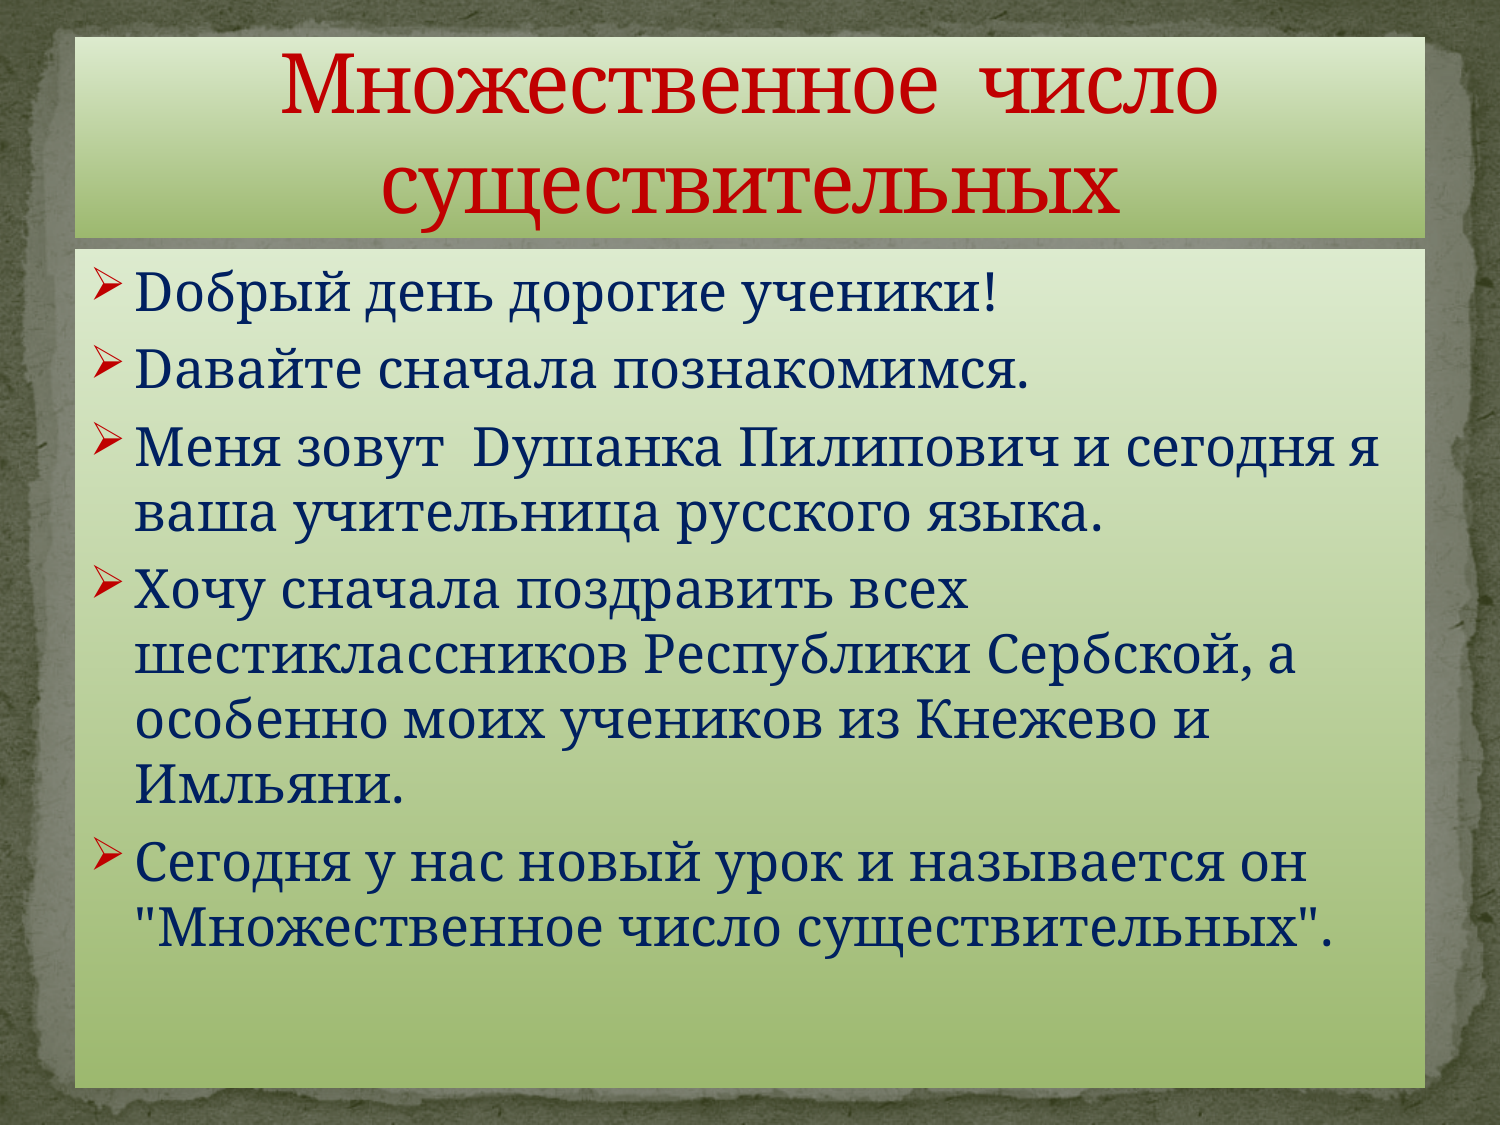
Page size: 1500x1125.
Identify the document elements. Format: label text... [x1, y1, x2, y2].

title Множественное число существительных [74, 37, 1425, 238]
list Dобрый день дорогие ученики! Dавайте сначала познакомимся. Меня зовут Dушанка Пилипович и сегодня я ваша учительница русского языка. Хочу сначала поздравить всех шестиклассников Республики Сербской, а особенно моих учеников из Кнежево и Имльяни. Сегодня у нас новый урок и называется он "Множественное число существительных". [75, 249, 1425, 1088]
